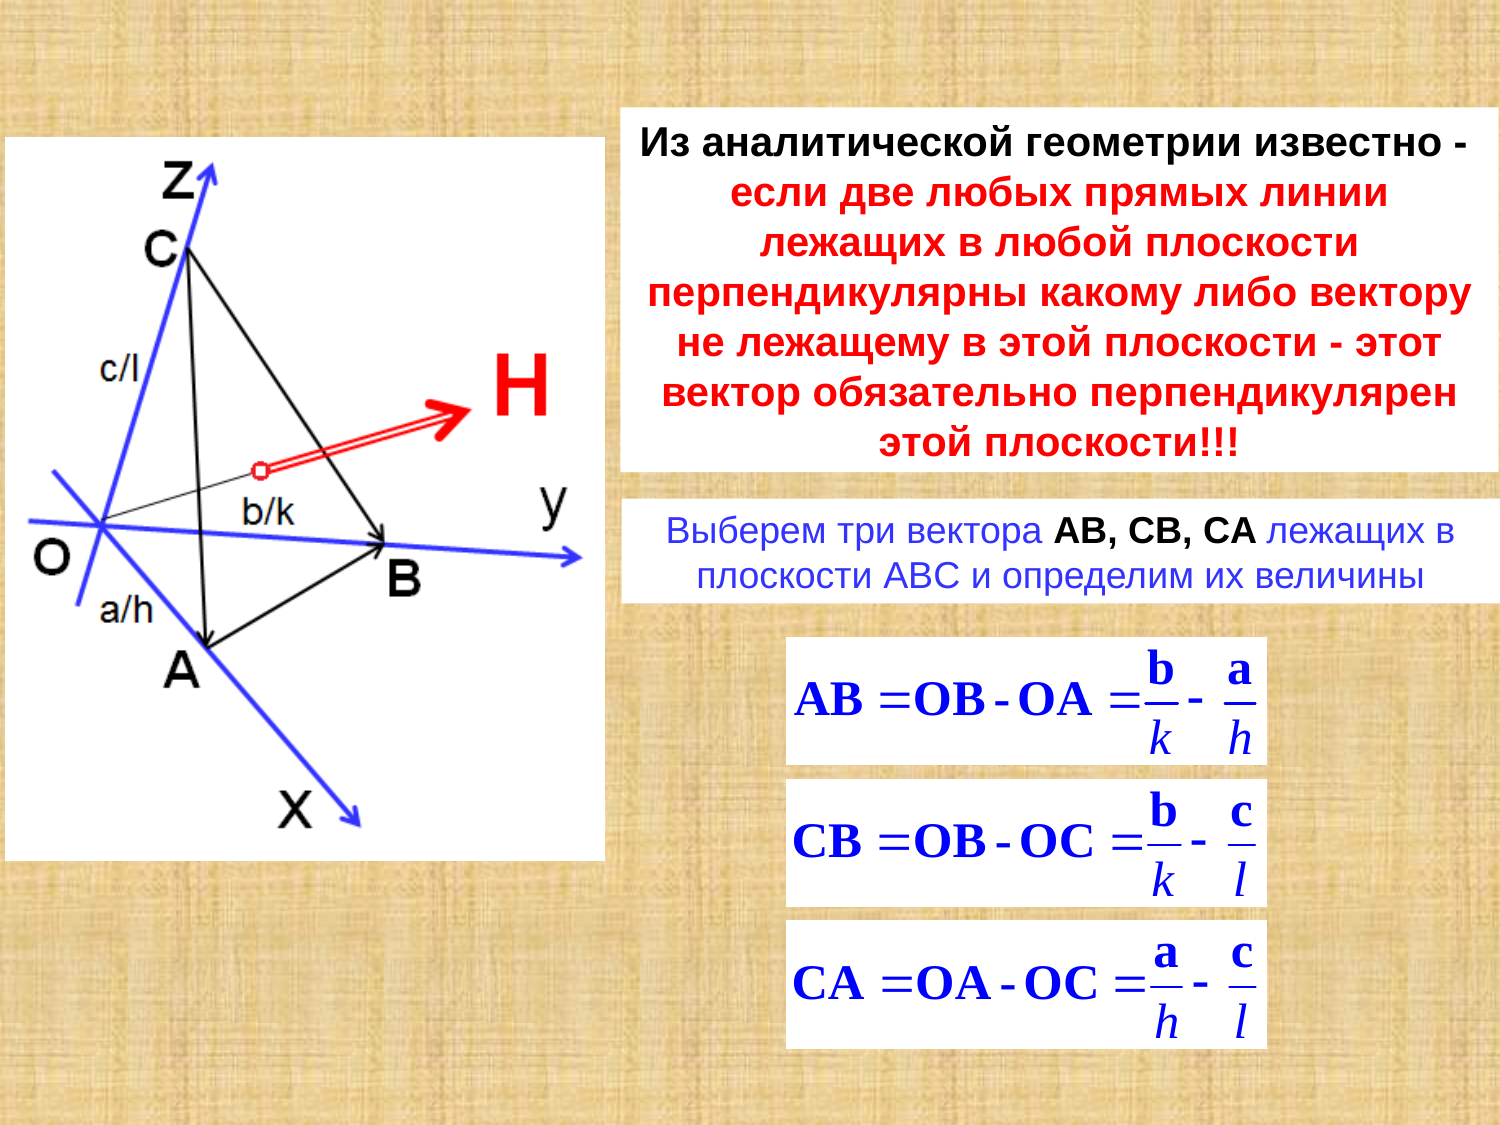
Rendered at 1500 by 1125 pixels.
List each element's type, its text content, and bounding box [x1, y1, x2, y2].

picture [0, 0, 1500, 1125]
text_box Из аналитической геометрии известно - если две любых прямых линии лежащих в любой плоскости перпендикулярны какому либо вектору не лежащему в этой плоскости - этот вектор обязательно перпендикулярен этой плоскости!!! [620, 107, 1499, 473]
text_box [785, 920, 1268, 1050]
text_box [785, 778, 1268, 908]
text_box Выберем три вектора AB, CB, CA лежащих в плоскости ABC и определим их величины [621, 498, 1500, 604]
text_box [785, 636, 1268, 766]
